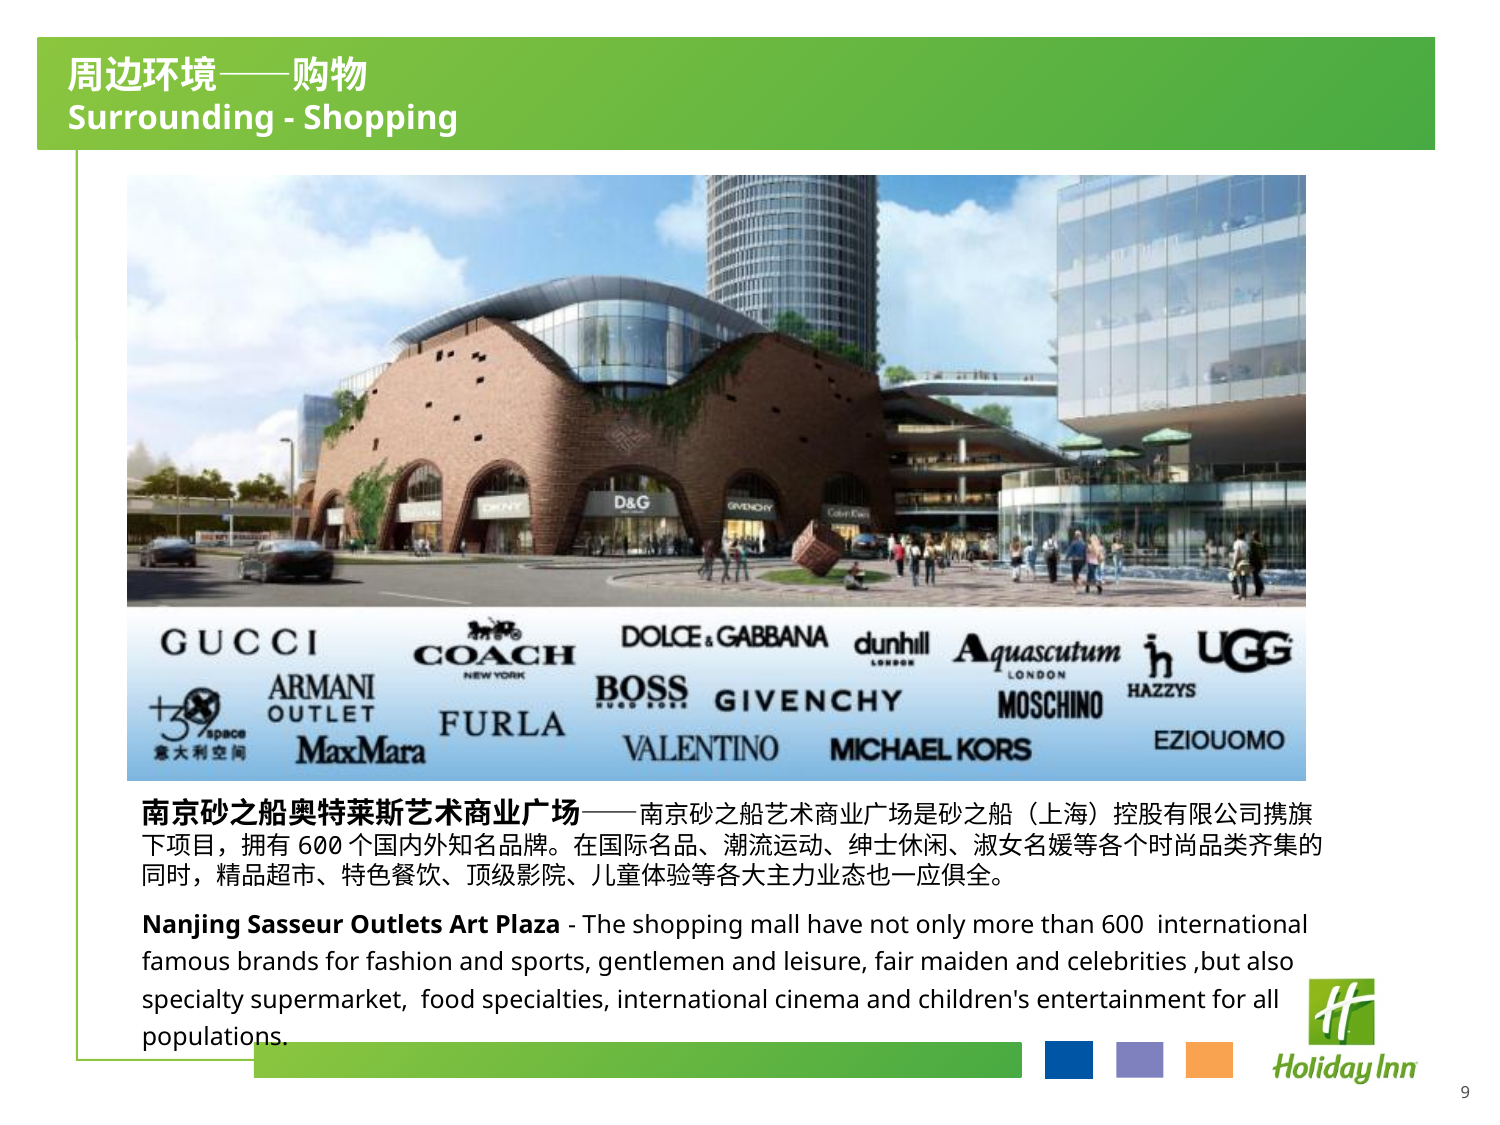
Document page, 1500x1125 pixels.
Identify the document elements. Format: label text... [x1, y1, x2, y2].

text_box Nanjing Sasseur Outlets Art Plaza - The shopping mall have not only more than 600 international famous brands for fashion and sports, gentlemen and leisure, fair maiden and celebrities ,but also specialty supermarket, food specialties, international cinema and children's entertainment for all populations. [127, 893, 1365, 1058]
picture [1262, 974, 1425, 1085]
text_box 周边环境——购物 Surrounding - Shopping [53, 43, 1424, 138]
text_box 南京砂之船奥特莱斯艺术商业广场——南京砂之船艺术商业广场是砂之船（上海）控股有限公司携旗下项目，拥有600个国内外知名品牌。在国际名品、潮流运动、绅士休闲、淑女名媛等各个时尚品类齐集的同时，精品超市、特色餐饮、顶级影院、儿童体验等各大主力业态也一应俱全。 [127, 786, 1341, 893]
picture [126, 174, 1306, 781]
